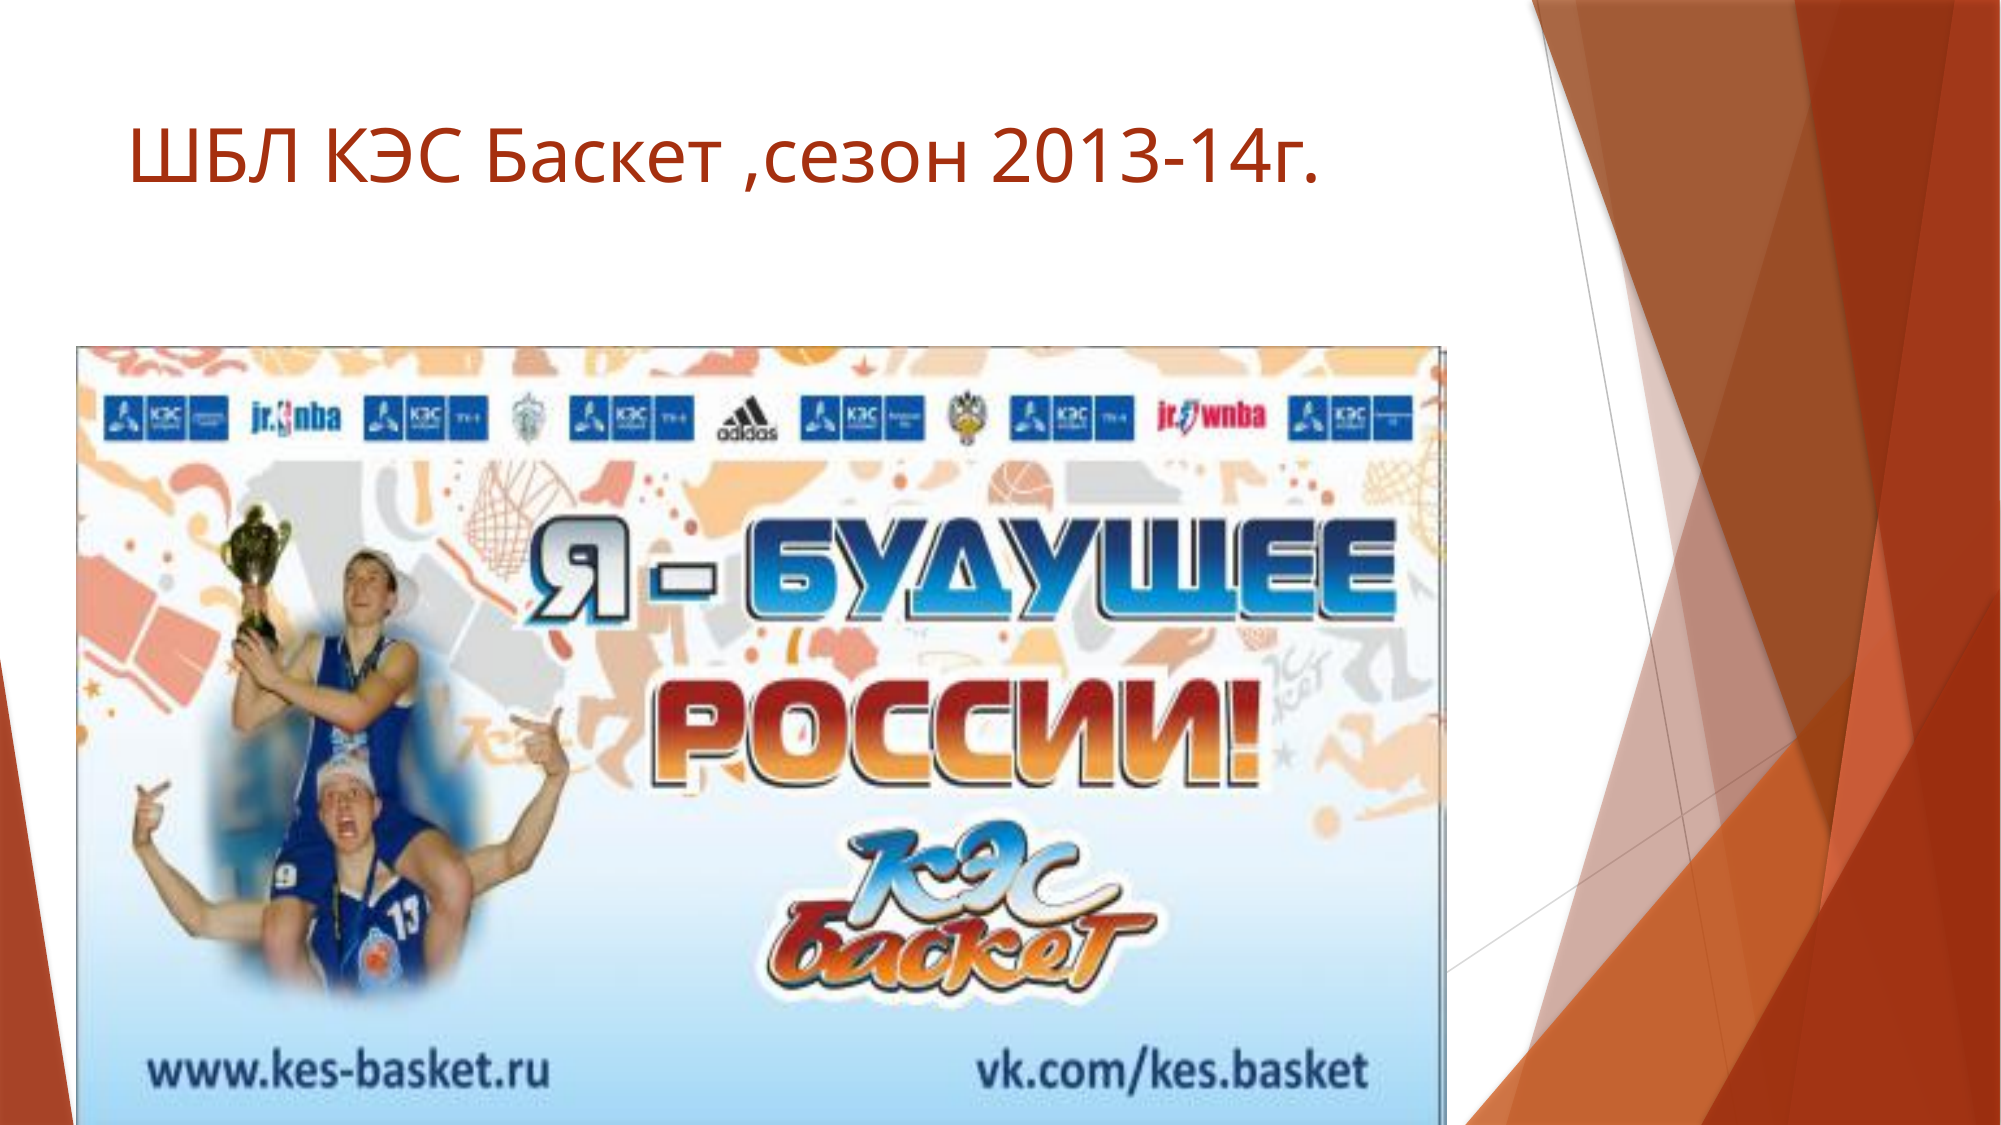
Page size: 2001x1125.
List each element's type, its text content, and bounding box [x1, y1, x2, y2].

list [75, 346, 1447, 1125]
title ШБЛ КЭС Баскет ,сезон 2013-14г. [111, 99, 1522, 317]
